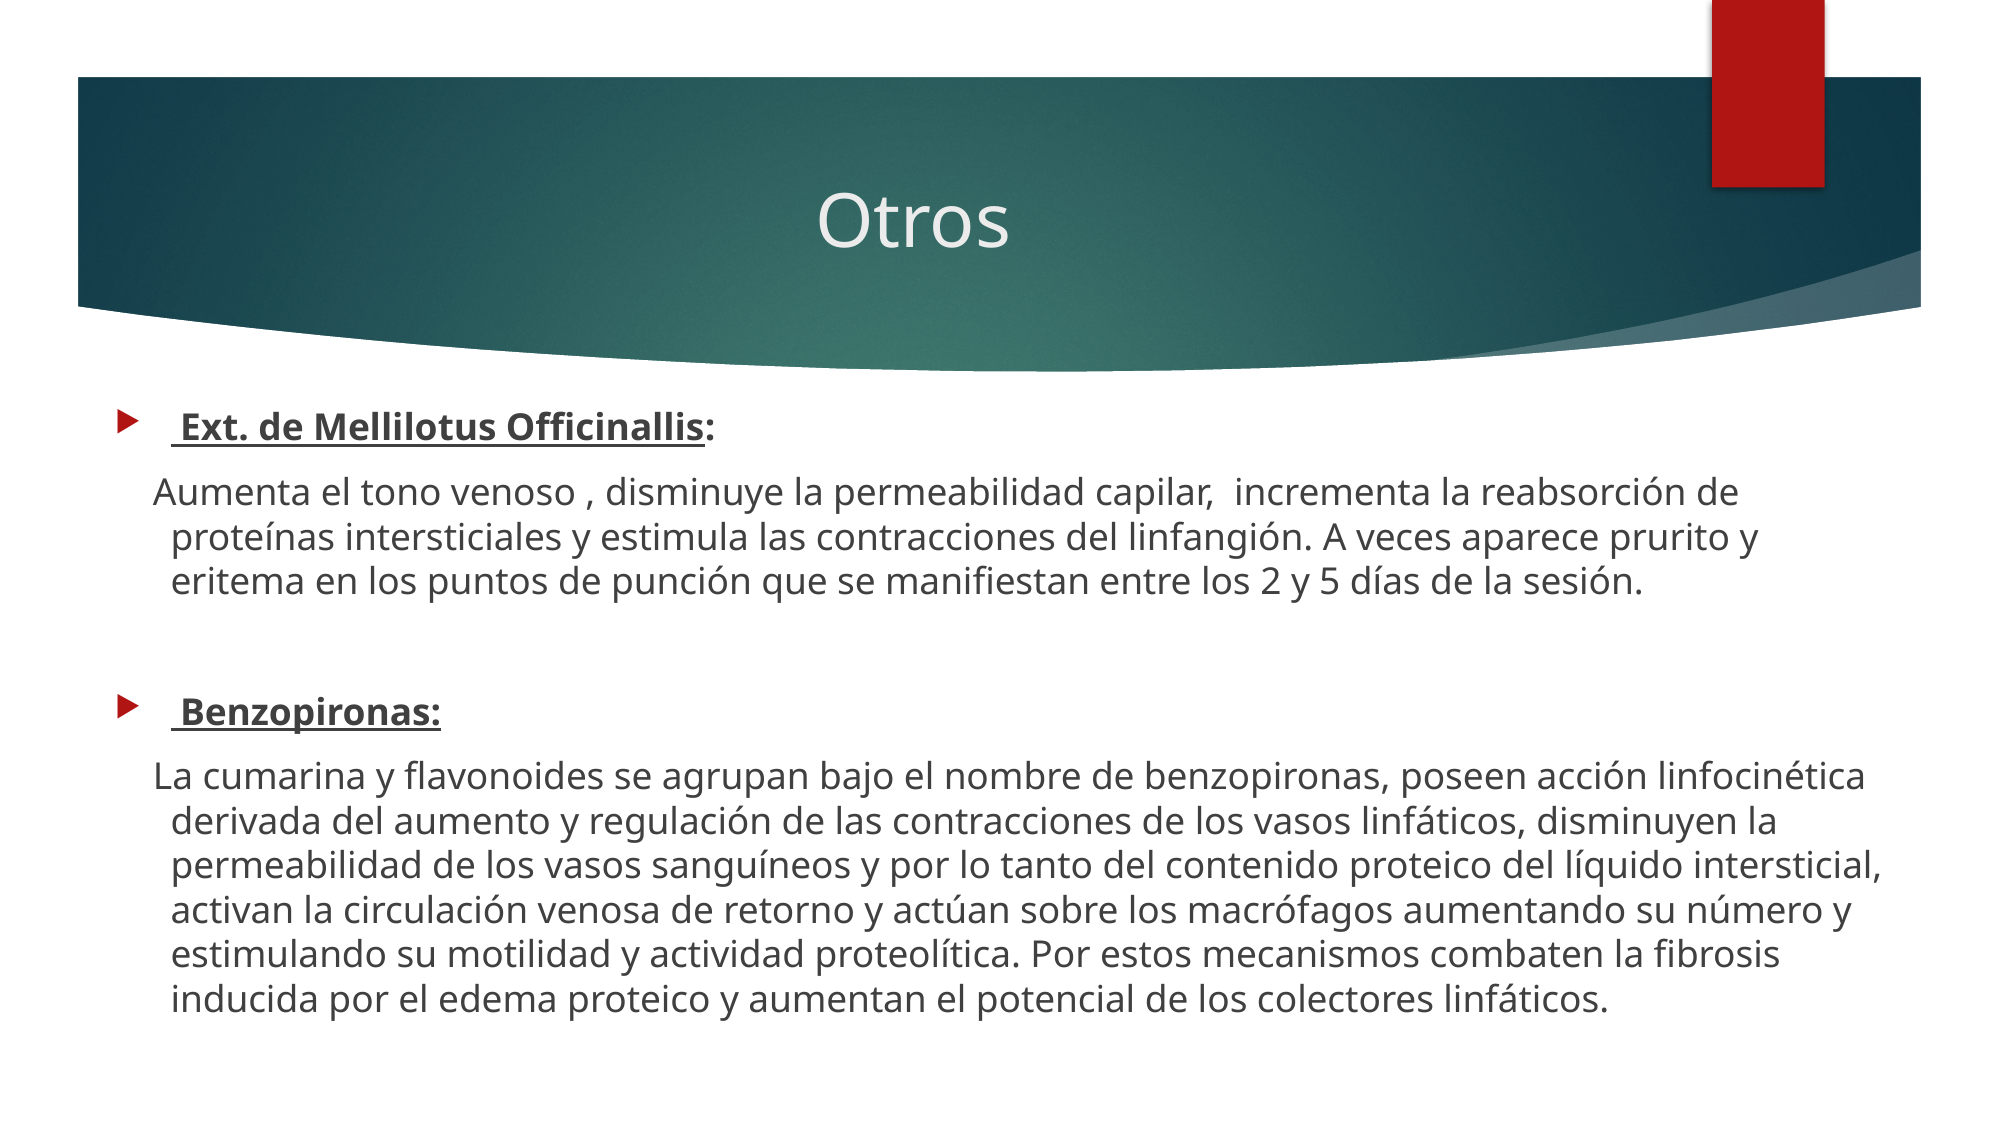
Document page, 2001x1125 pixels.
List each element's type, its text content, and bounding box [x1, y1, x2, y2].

title Otros [189, 159, 1638, 276]
list Ext. de Mellilotus Officinallis: Aumenta el tono venoso , disminuye la permeabilidad capilar, incrementa la reabsorción de proteínas intersticiales y estimula las contracciones del linfangión. A veces aparece prurito y eritema en los puntos de punción que se manifiestan entre los 2 y 5 días de la sesión. Benzopironas: La cumarina y flavonoides se agrupan bajo el nombre de benzopironas, poseen acción linfocinética derivada del aumento y regulación de las contracciones de los vasos linfáticos, disminuyen la permeabilidad de los vasos sanguíneos y por lo tanto del contenido proteico del líquido intersticial, activan la circulación venosa de retorno y actúan sobre los macrófagos aumentando su número y estimulando su motilidad y actividad proteolítica. Por estos mecanismos combaten la fibrosis inducida por el edema proteico y aumentan el potencial de los colectores linfáticos. [99, 331, 1900, 1038]
